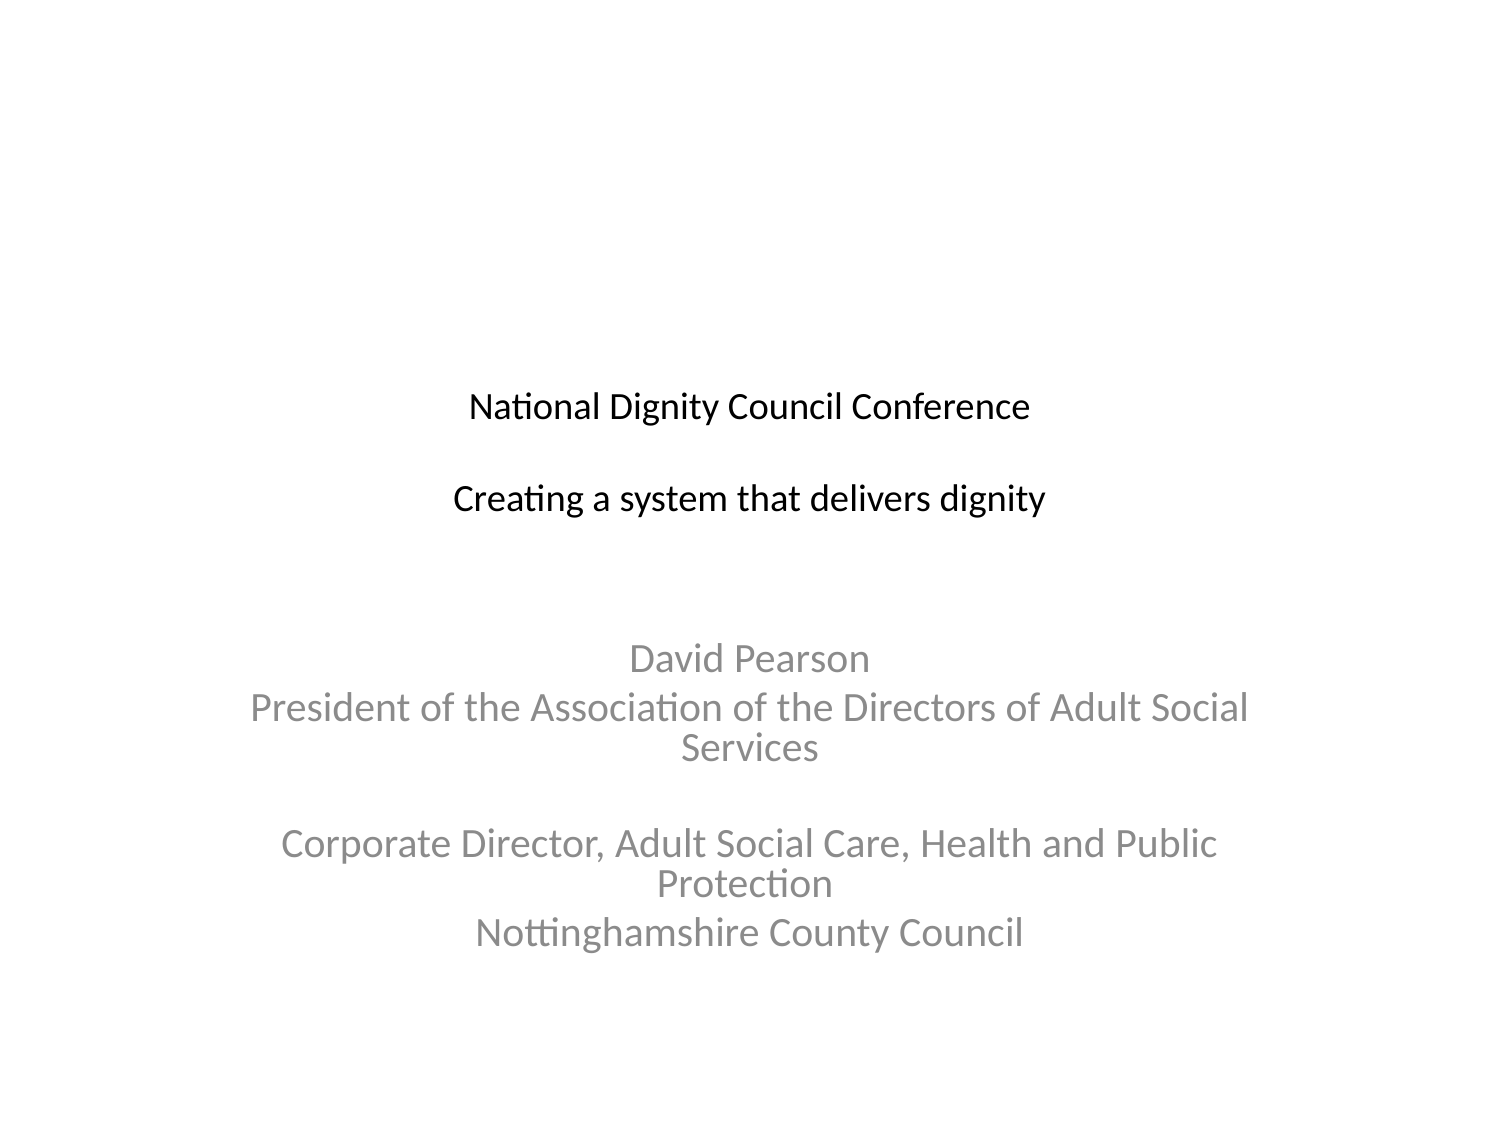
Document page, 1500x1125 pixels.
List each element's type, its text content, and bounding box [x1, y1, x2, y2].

subtitle David Pearson President of the Association of the Directors of Adult Social Services Corporate Director, Adult Social Care, Health and Public Protection Nottinghamshire County Council [225, 633, 1275, 988]
title National Dignity Council Conference Creating a system that delivers dignity [112, 326, 1388, 575]
